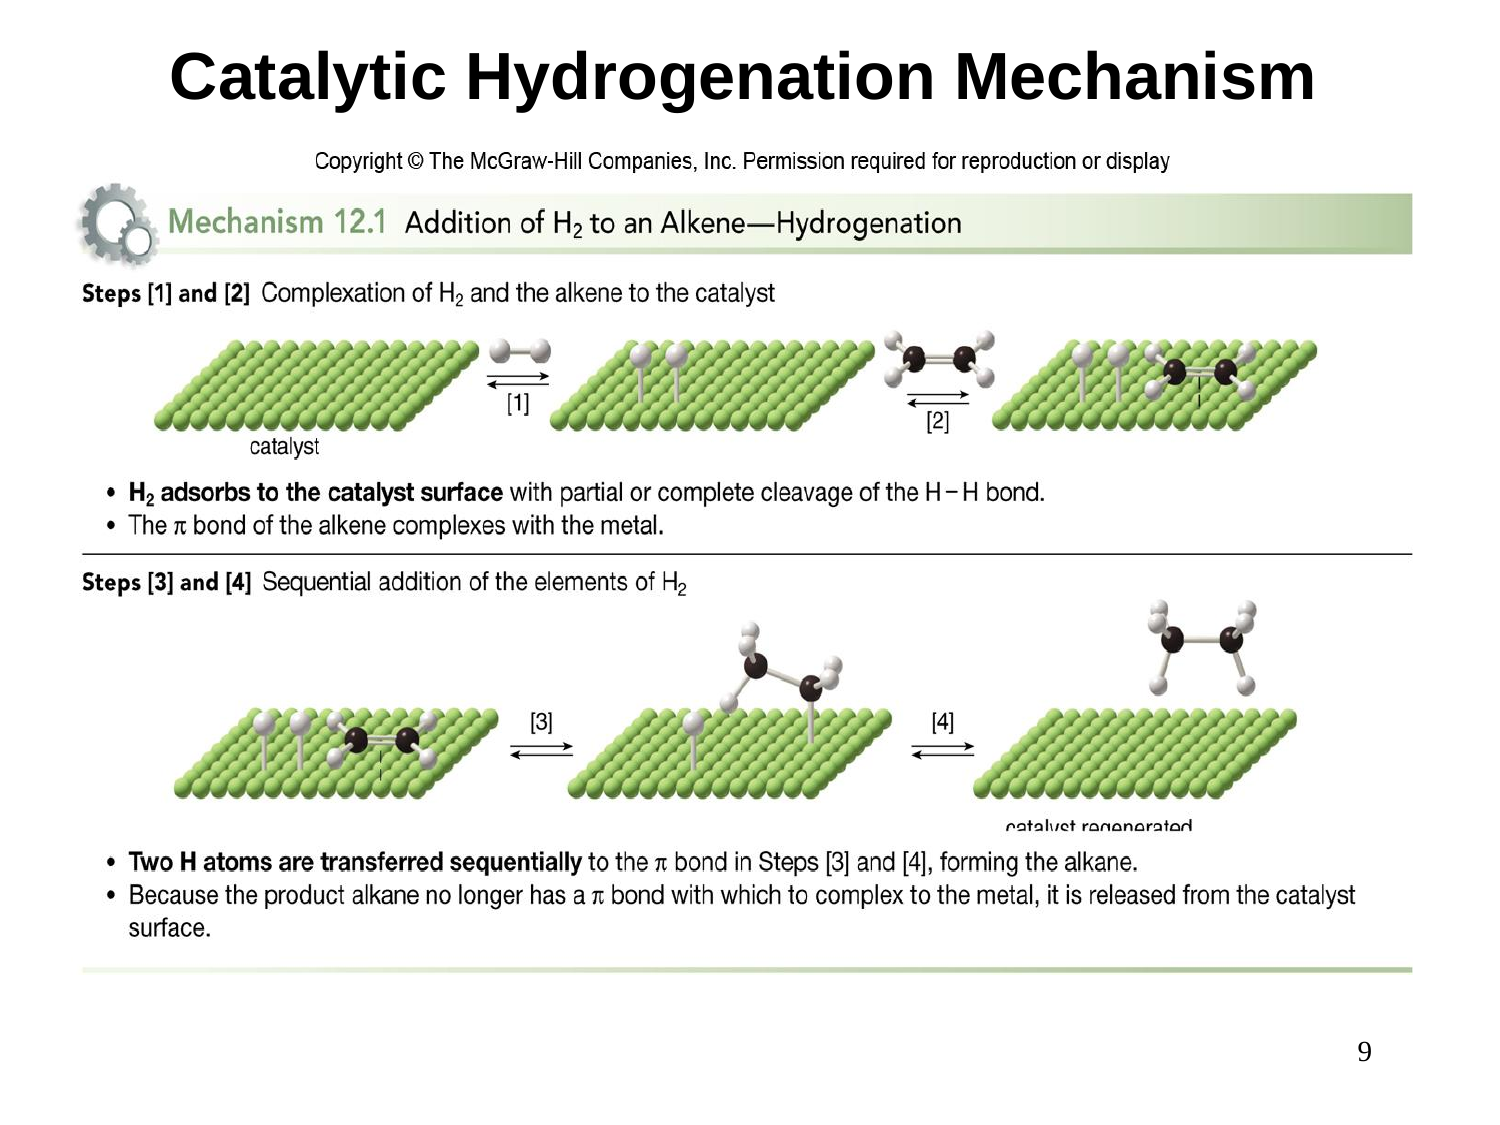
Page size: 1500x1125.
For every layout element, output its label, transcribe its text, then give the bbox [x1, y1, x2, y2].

text_box ‹#› [1074, 1024, 1388, 1100]
text_box Catalytic Hydrogenation Mechanism [24, 24, 1463, 120]
picture [71, 150, 1413, 976]
